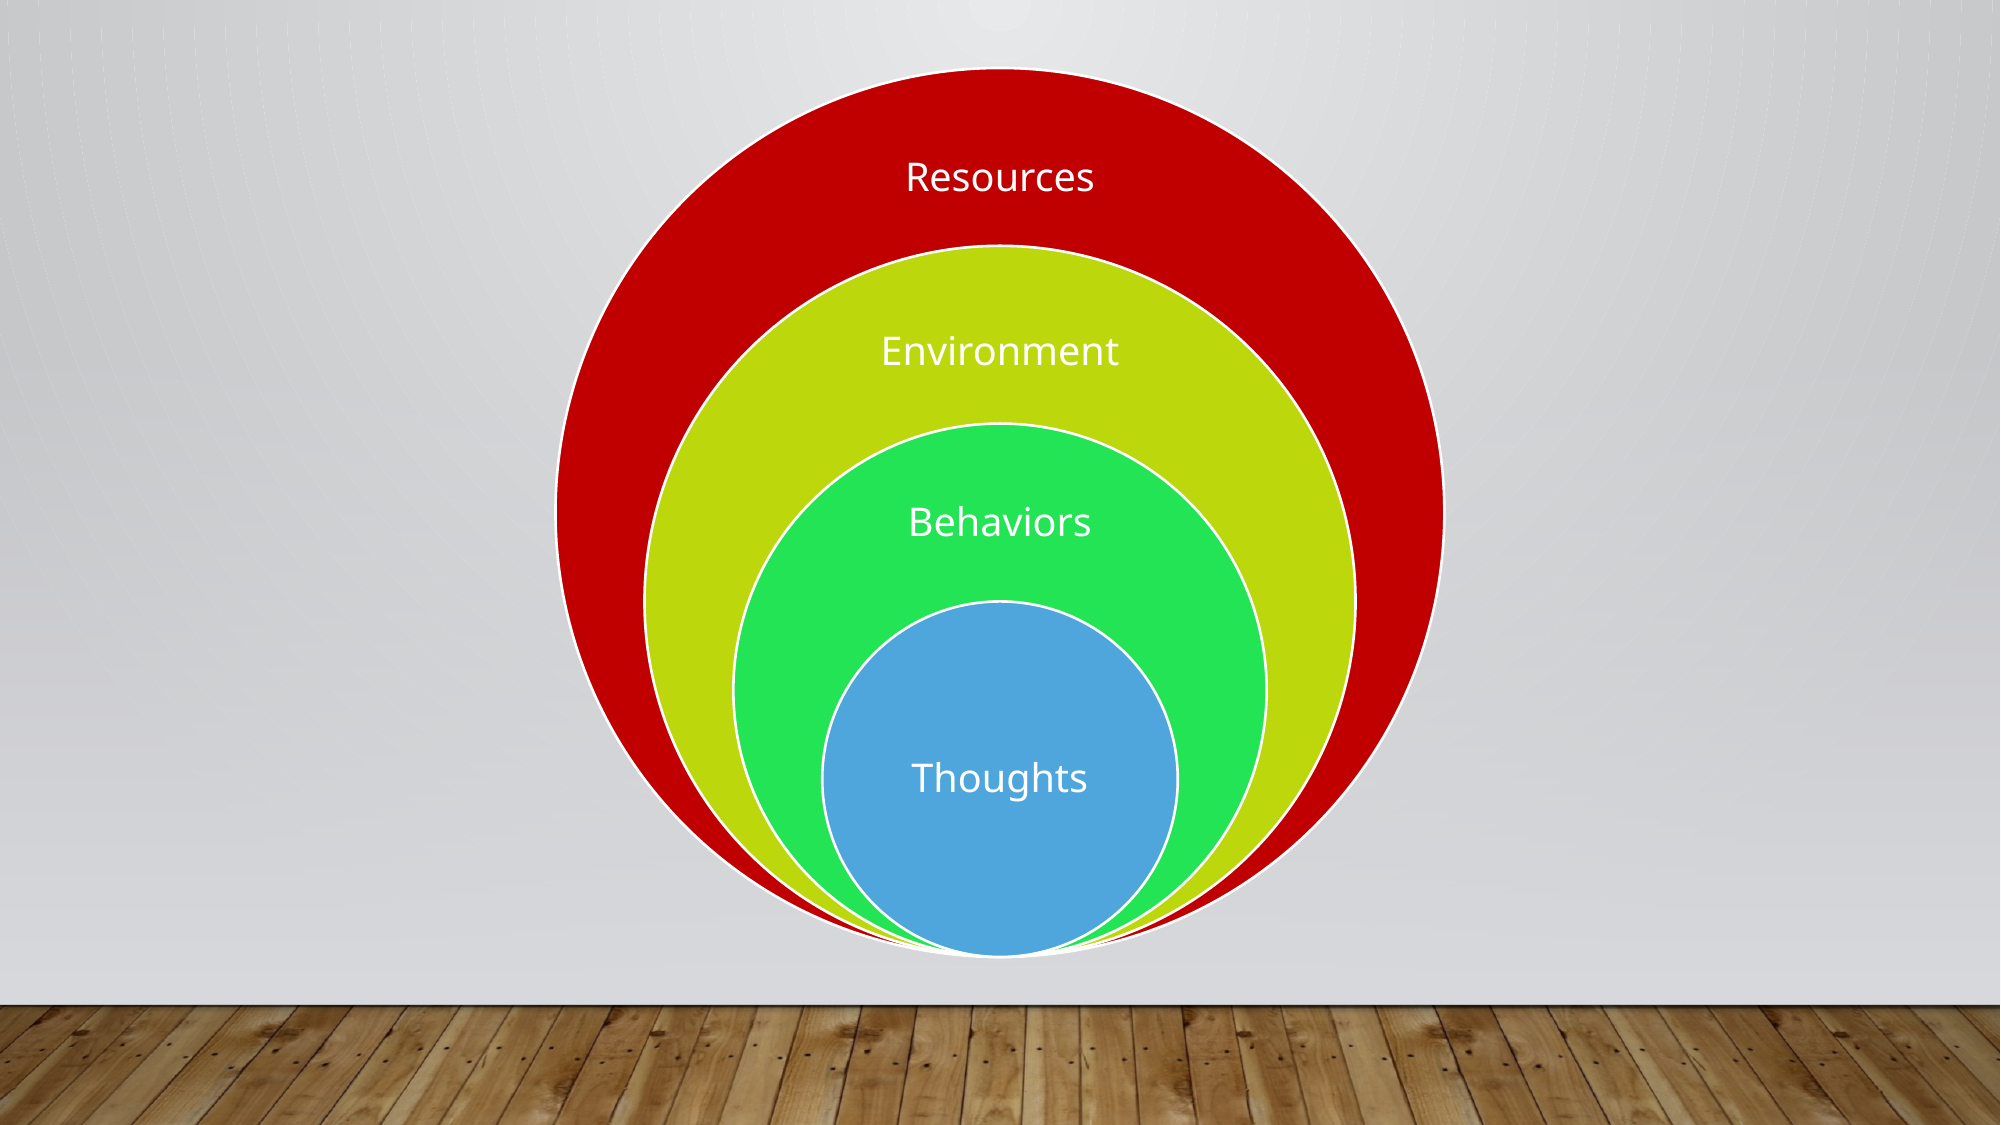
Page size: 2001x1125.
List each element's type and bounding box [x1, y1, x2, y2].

picture [0, 1005, 2000, 1125]
text_box [332, 67, 1667, 958]
